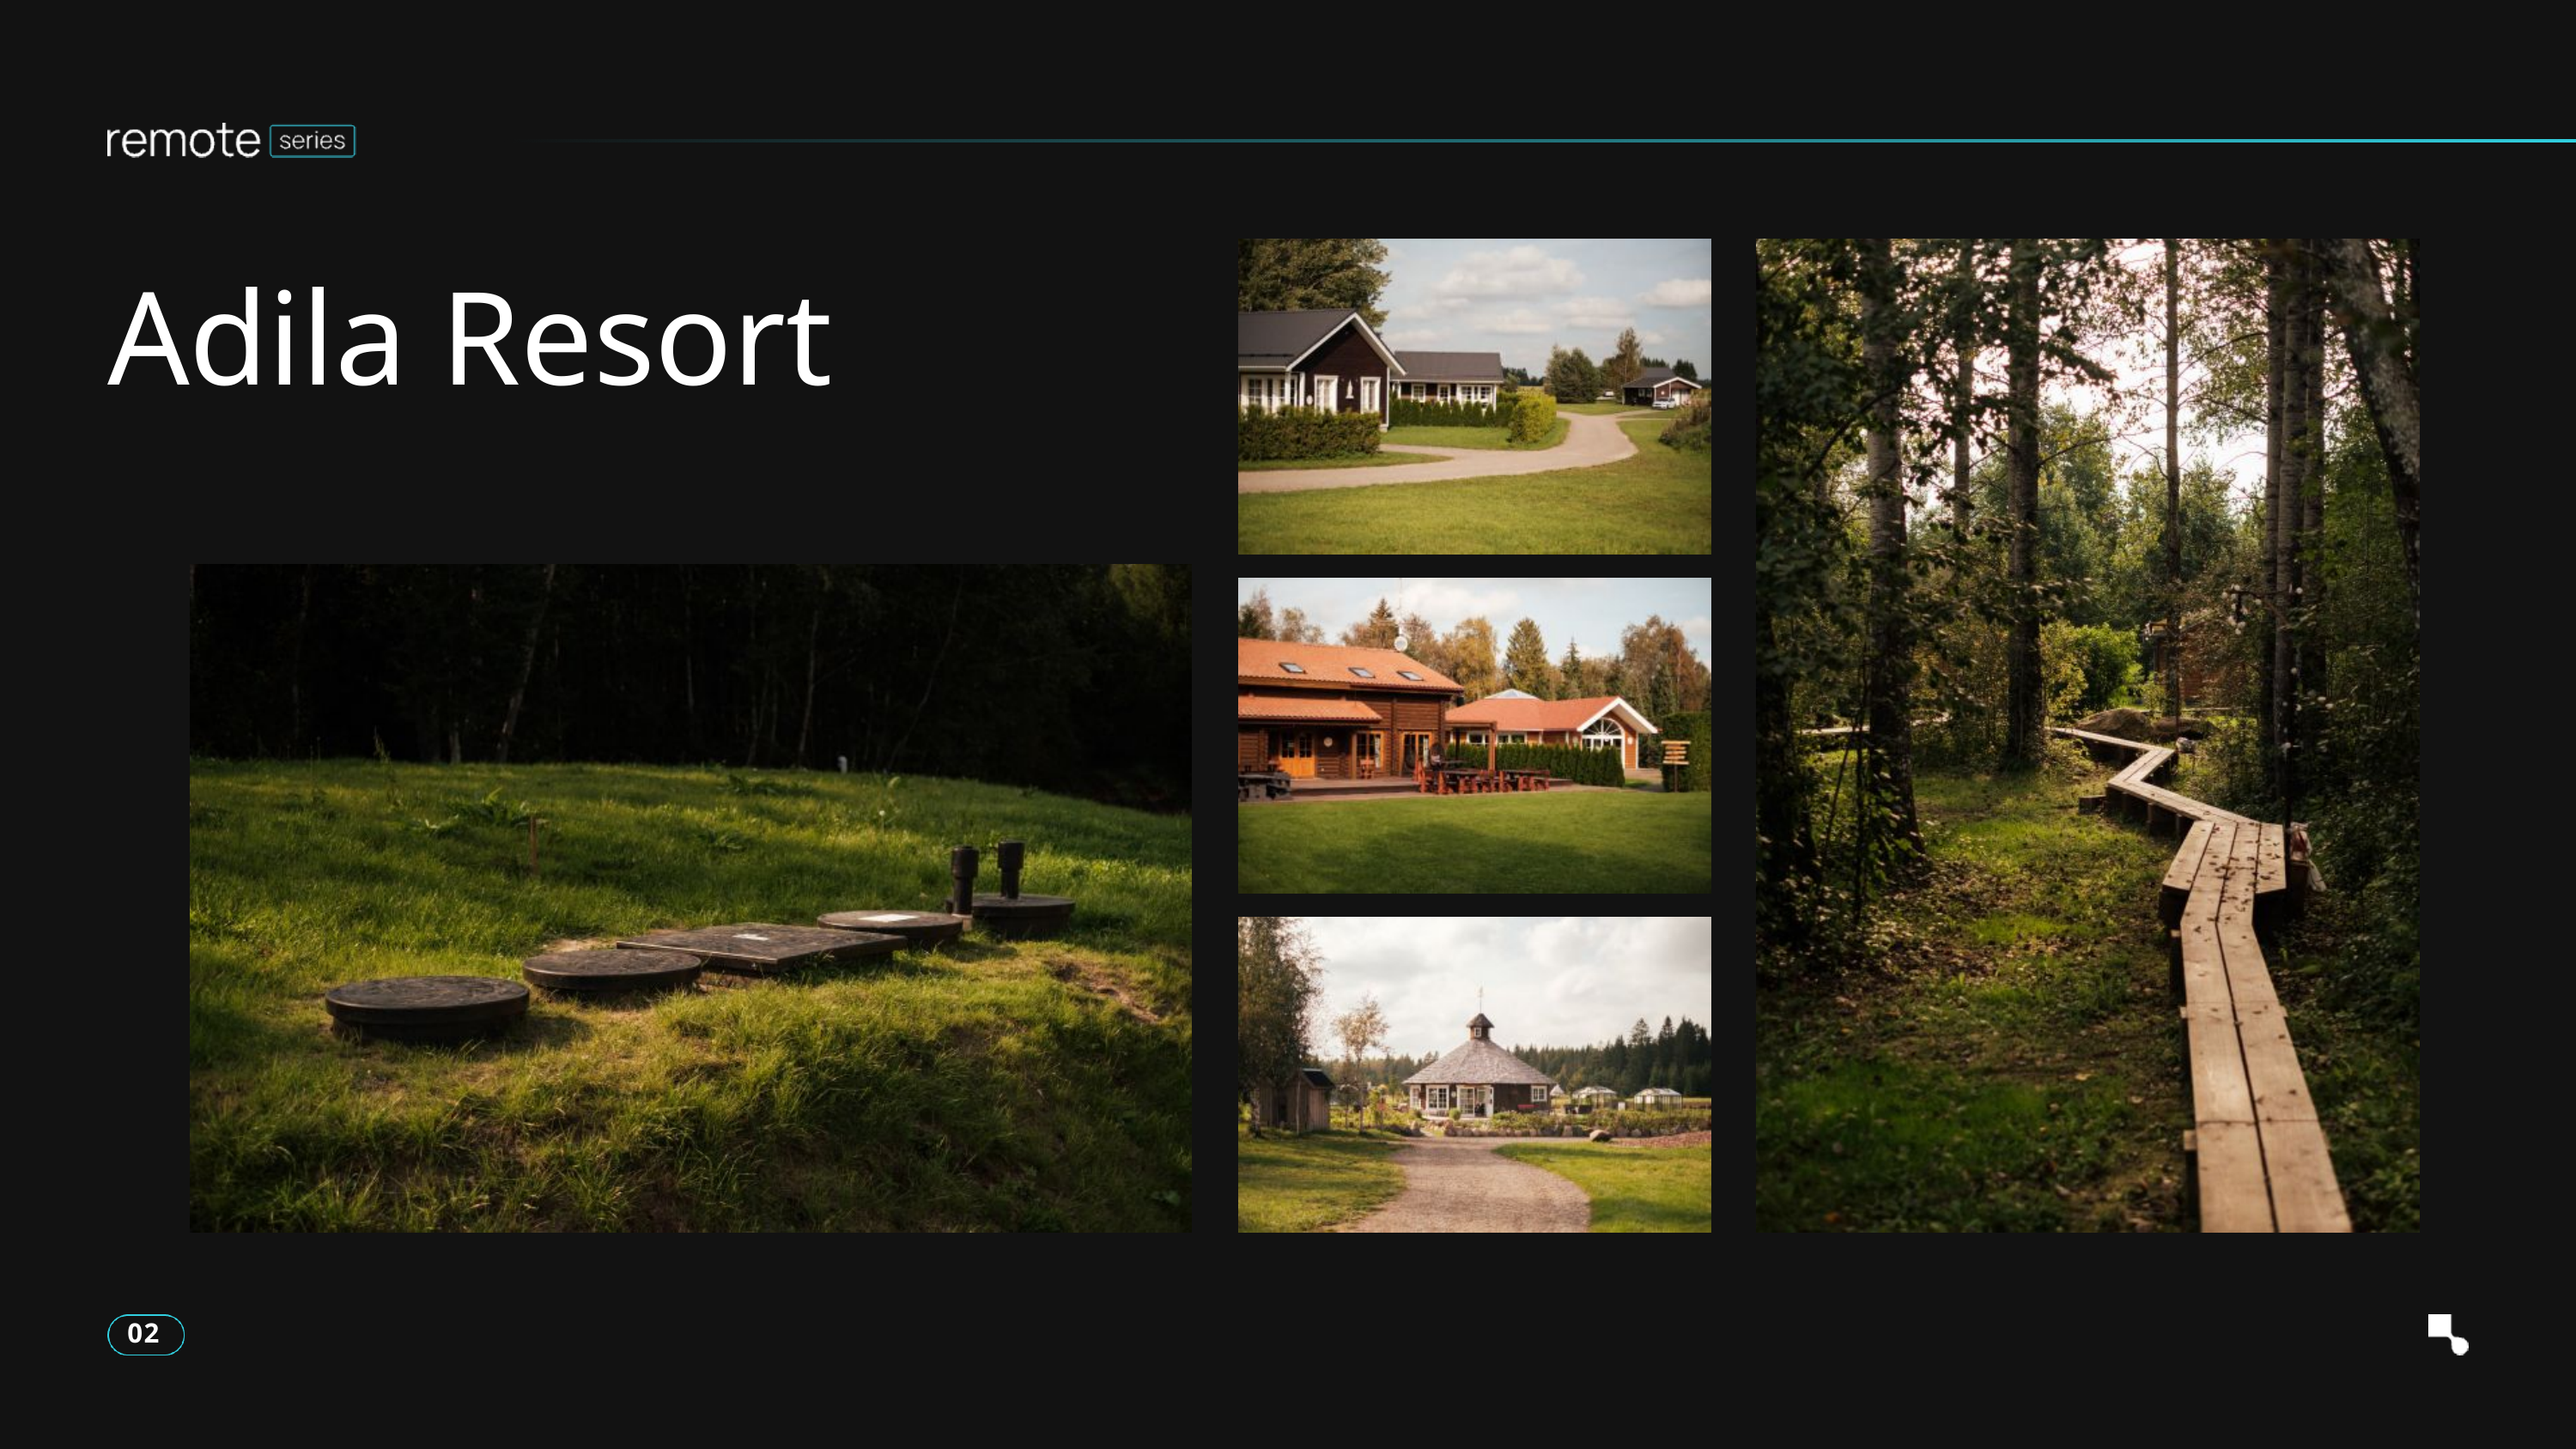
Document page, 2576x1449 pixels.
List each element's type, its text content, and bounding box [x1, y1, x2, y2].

picture [1238, 578, 1711, 894]
text_box Adila Resort [106, 266, 844, 412]
picture [106, 123, 356, 158]
picture [1238, 917, 1711, 1233]
picture [190, 564, 1192, 1233]
picture [1238, 239, 1711, 555]
picture [1756, 239, 2420, 1233]
picture [502, 139, 2576, 142]
picture [2428, 1314, 2469, 1355]
picture [106, 1314, 185, 1355]
